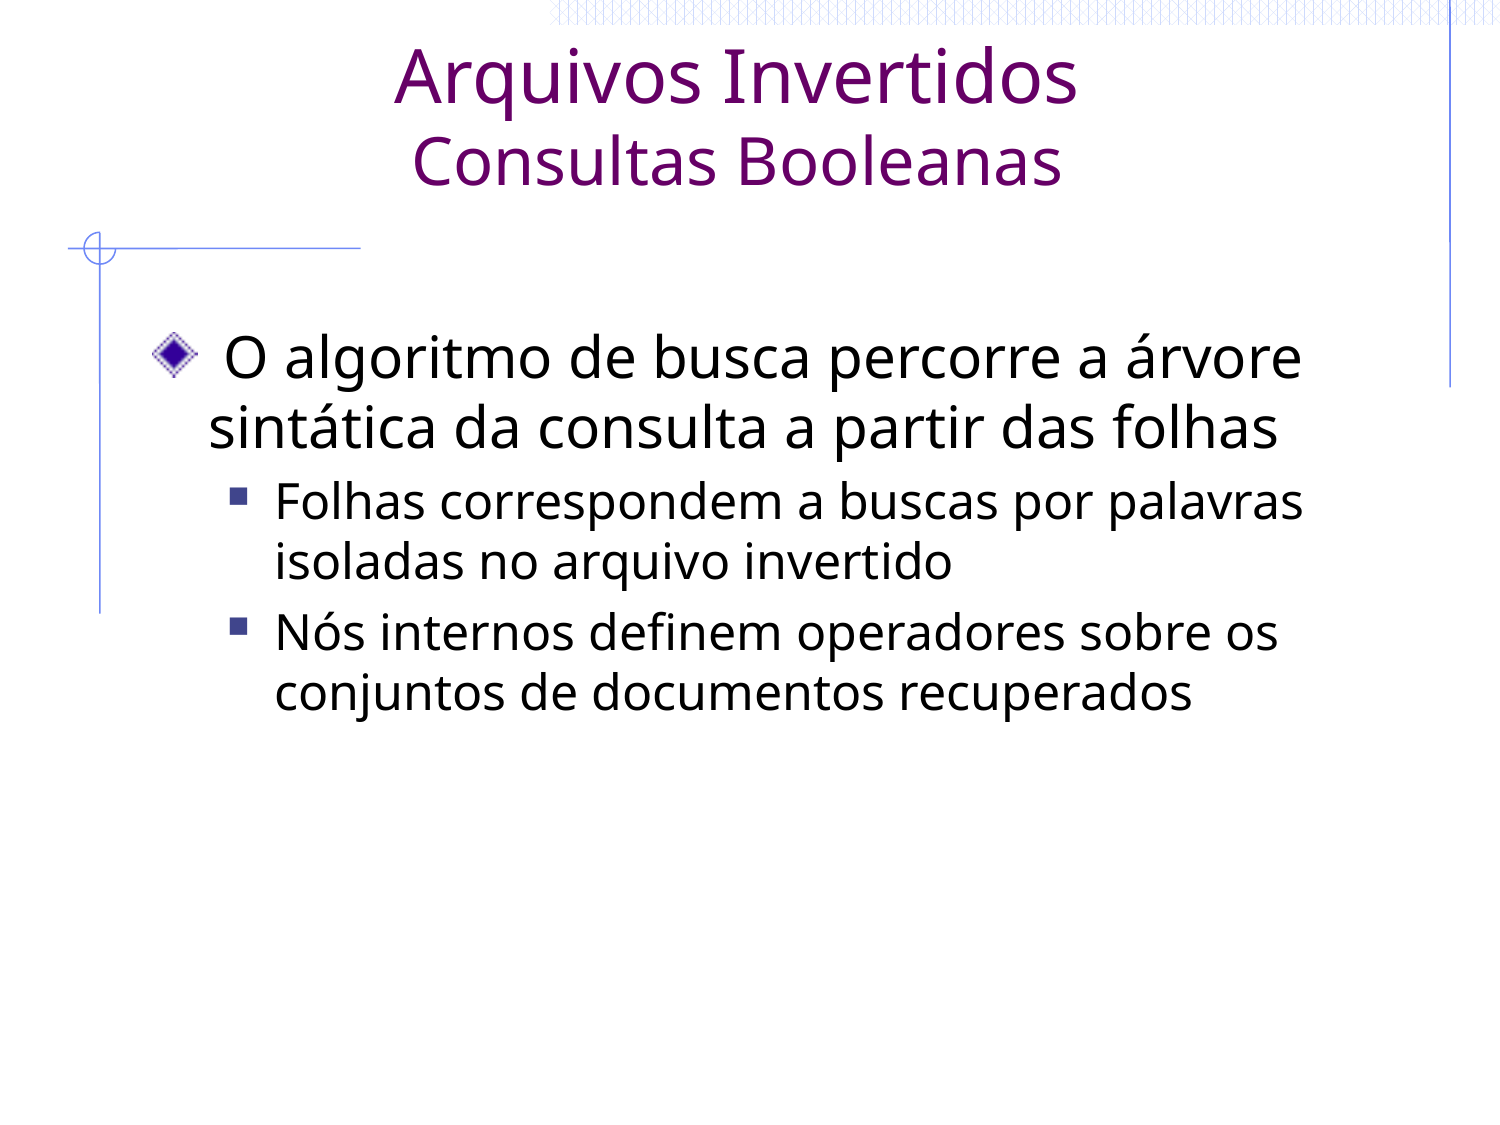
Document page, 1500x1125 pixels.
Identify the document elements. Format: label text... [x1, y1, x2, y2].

list O algoritmo de busca percorre a árvore sintática da consulta a partir das folhas Folhas correspondem a buscas por palavras isoladas no arquivo invertido Nós internos definem operadores sobre os conjuntos de documentos recuperados [137, 312, 1413, 988]
picture [152, 332, 198, 378]
title Arquivos Invertidos Consultas Booleanas [99, 18, 1376, 207]
